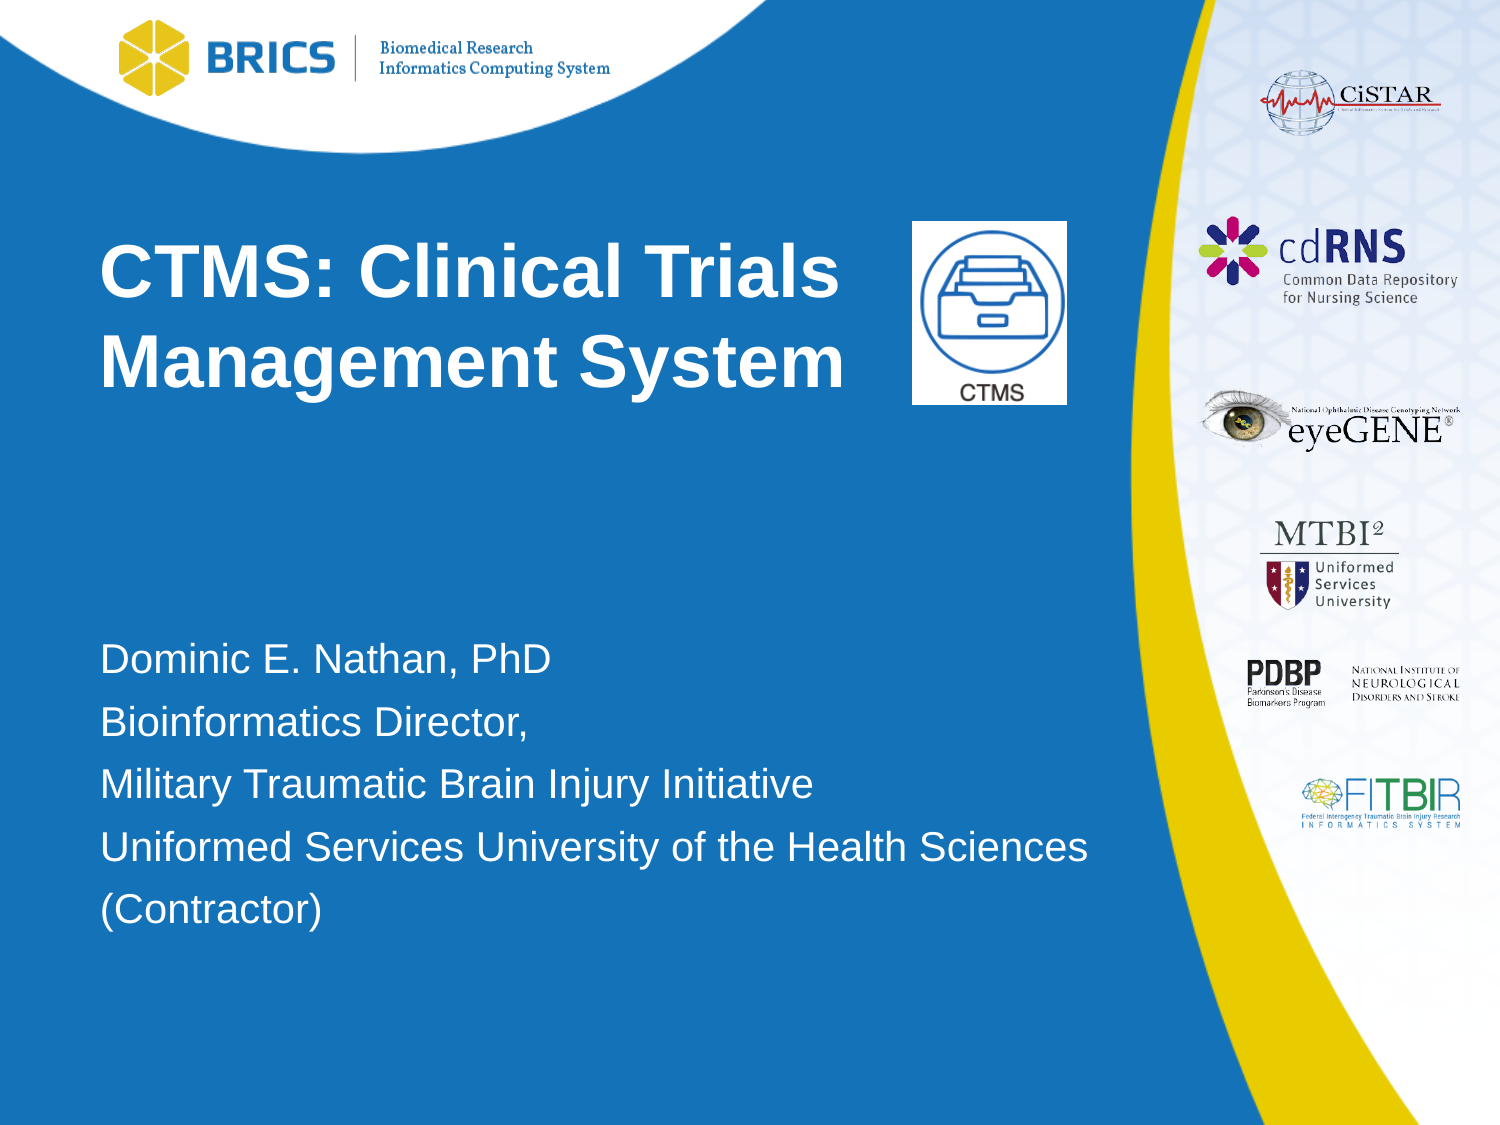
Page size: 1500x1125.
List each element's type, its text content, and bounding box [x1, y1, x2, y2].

text_box Dominic E. Nathan, PhD Bioinformatics Director, Military Traumatic Brain Injury Initiative Uniformed Services University of the Health Sciences (Contractor) [85, 624, 1134, 940]
picture [0, 0, 1500, 1125]
text_box CTMS: Clinical Trials Management System [85, 214, 1051, 410]
